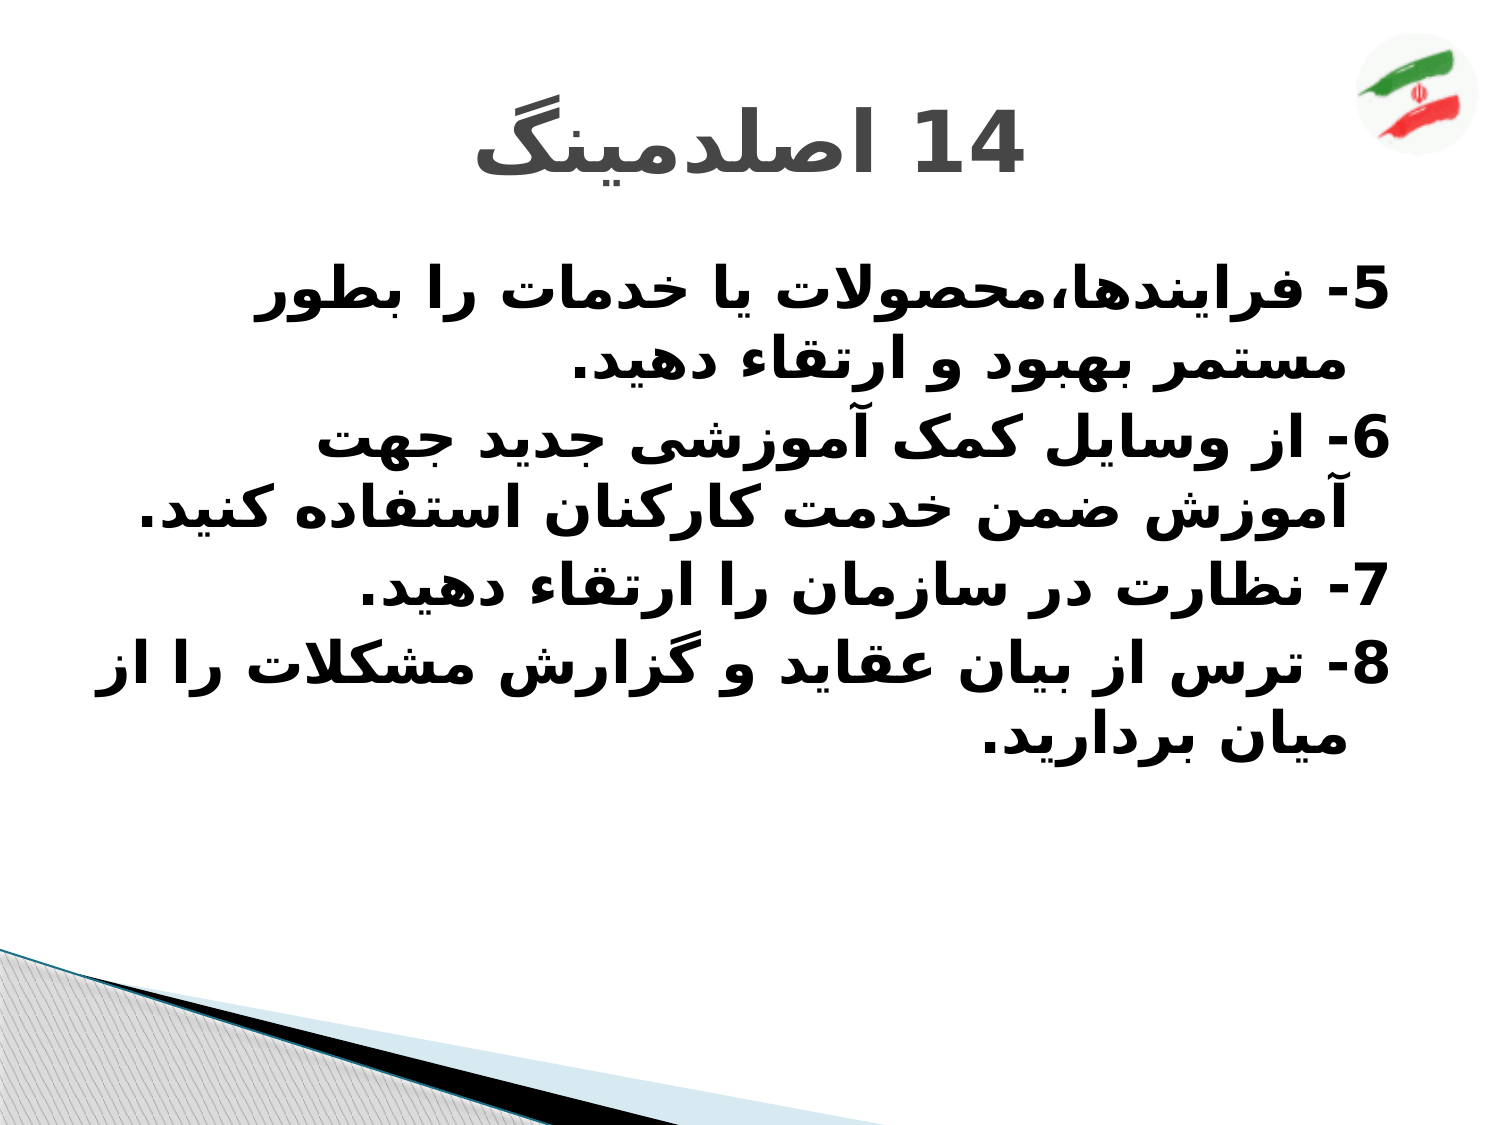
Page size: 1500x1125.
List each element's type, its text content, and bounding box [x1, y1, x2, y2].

list 5- فرایندها،محصولات یا خدمات را بطور مستمر بهبود و ارتقاء دهید. 6- از وسایل کمک آموزشی جدید جهت آموزش ضمن خدمت کارکنان استفاده کنید. 7- نظارت در سازمان را ارتقاء دهید. 8- ترس از بیان عقاید و گزارش مشکلات را از میان بردارید. [75, 243, 1425, 986]
picture [1351, 27, 1484, 160]
title 14 اصلدمینگ [75, 45, 1425, 233]
